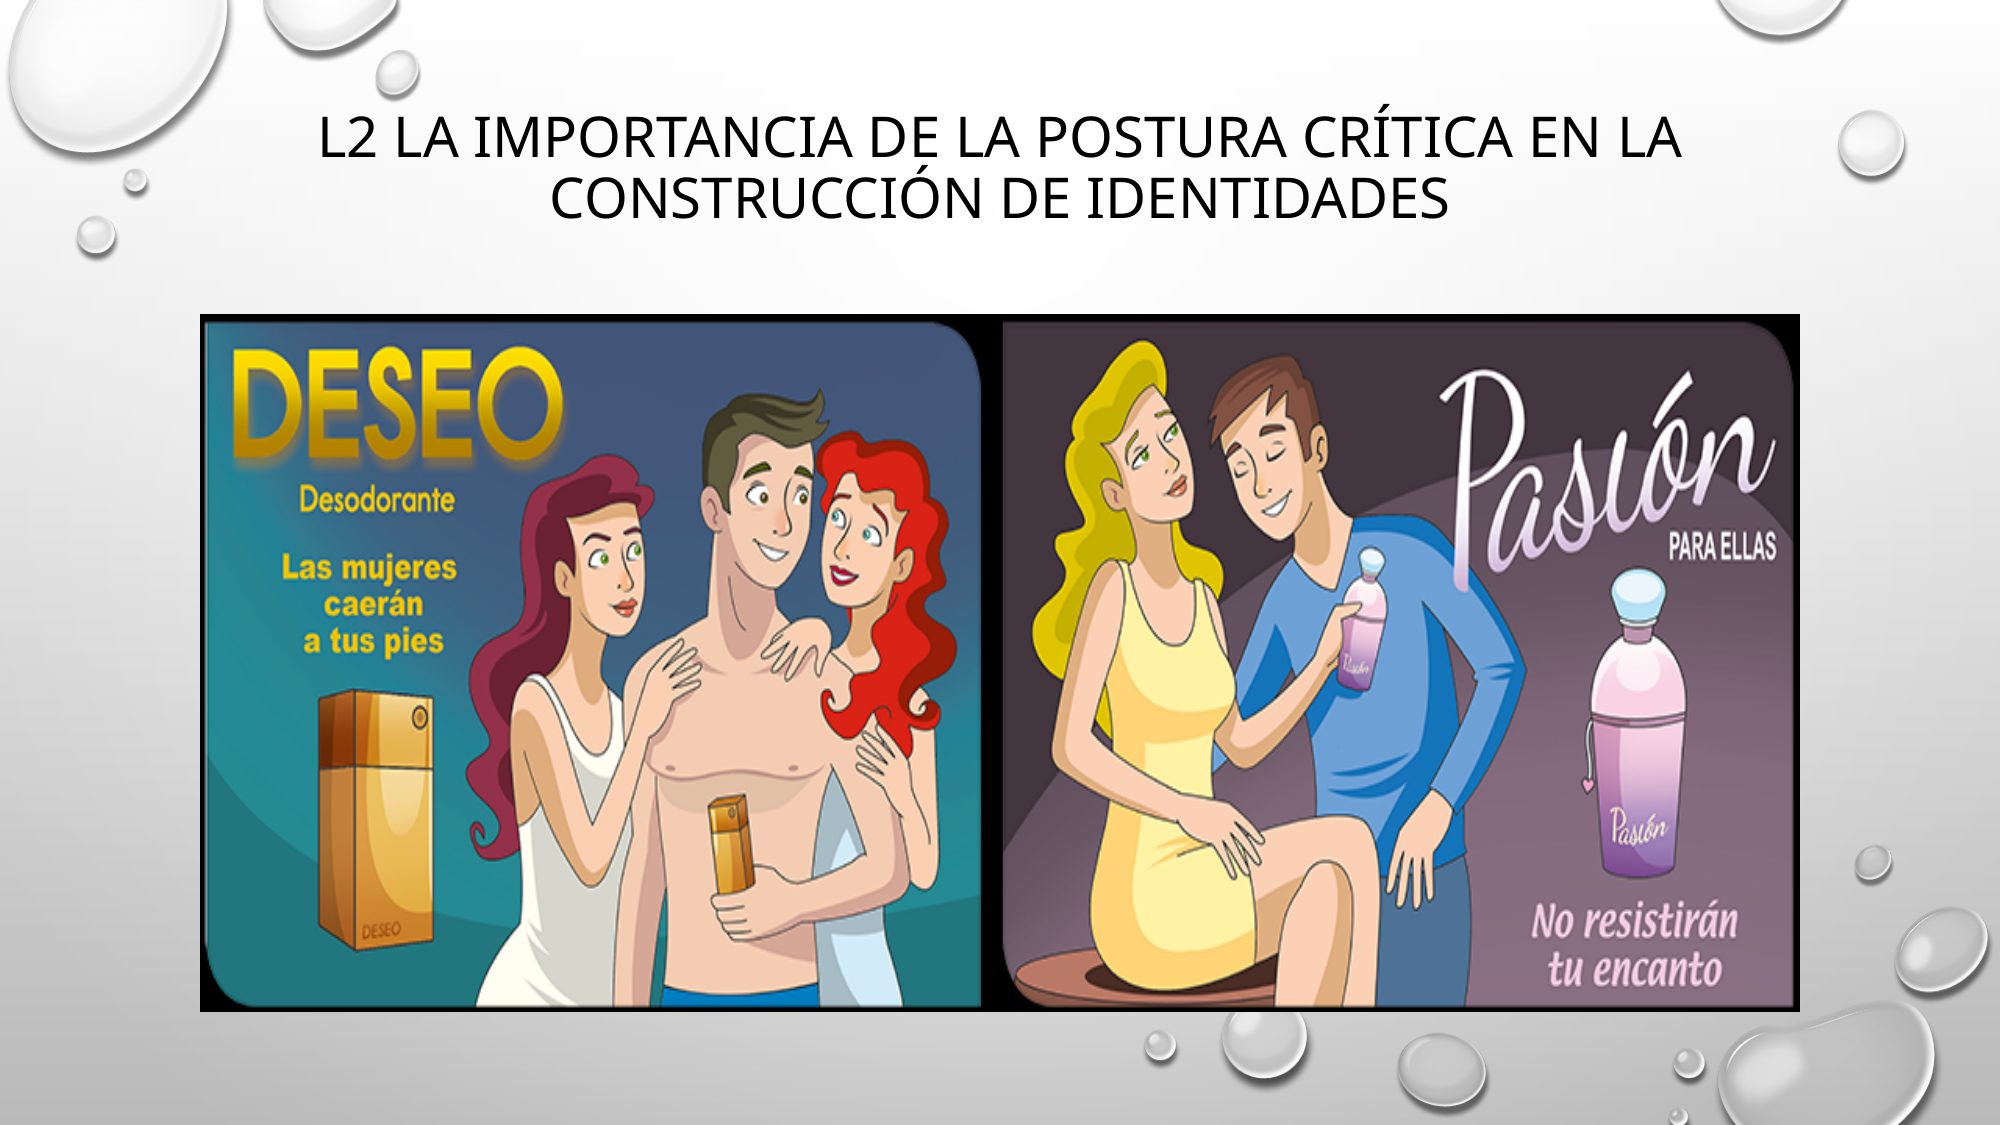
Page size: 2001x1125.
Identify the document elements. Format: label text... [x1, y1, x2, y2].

title L2 La importancia de la postura crítica en la construcción de identidades [149, 101, 1851, 239]
picture [0, 0, 2000, 1125]
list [199, 314, 1801, 1013]
